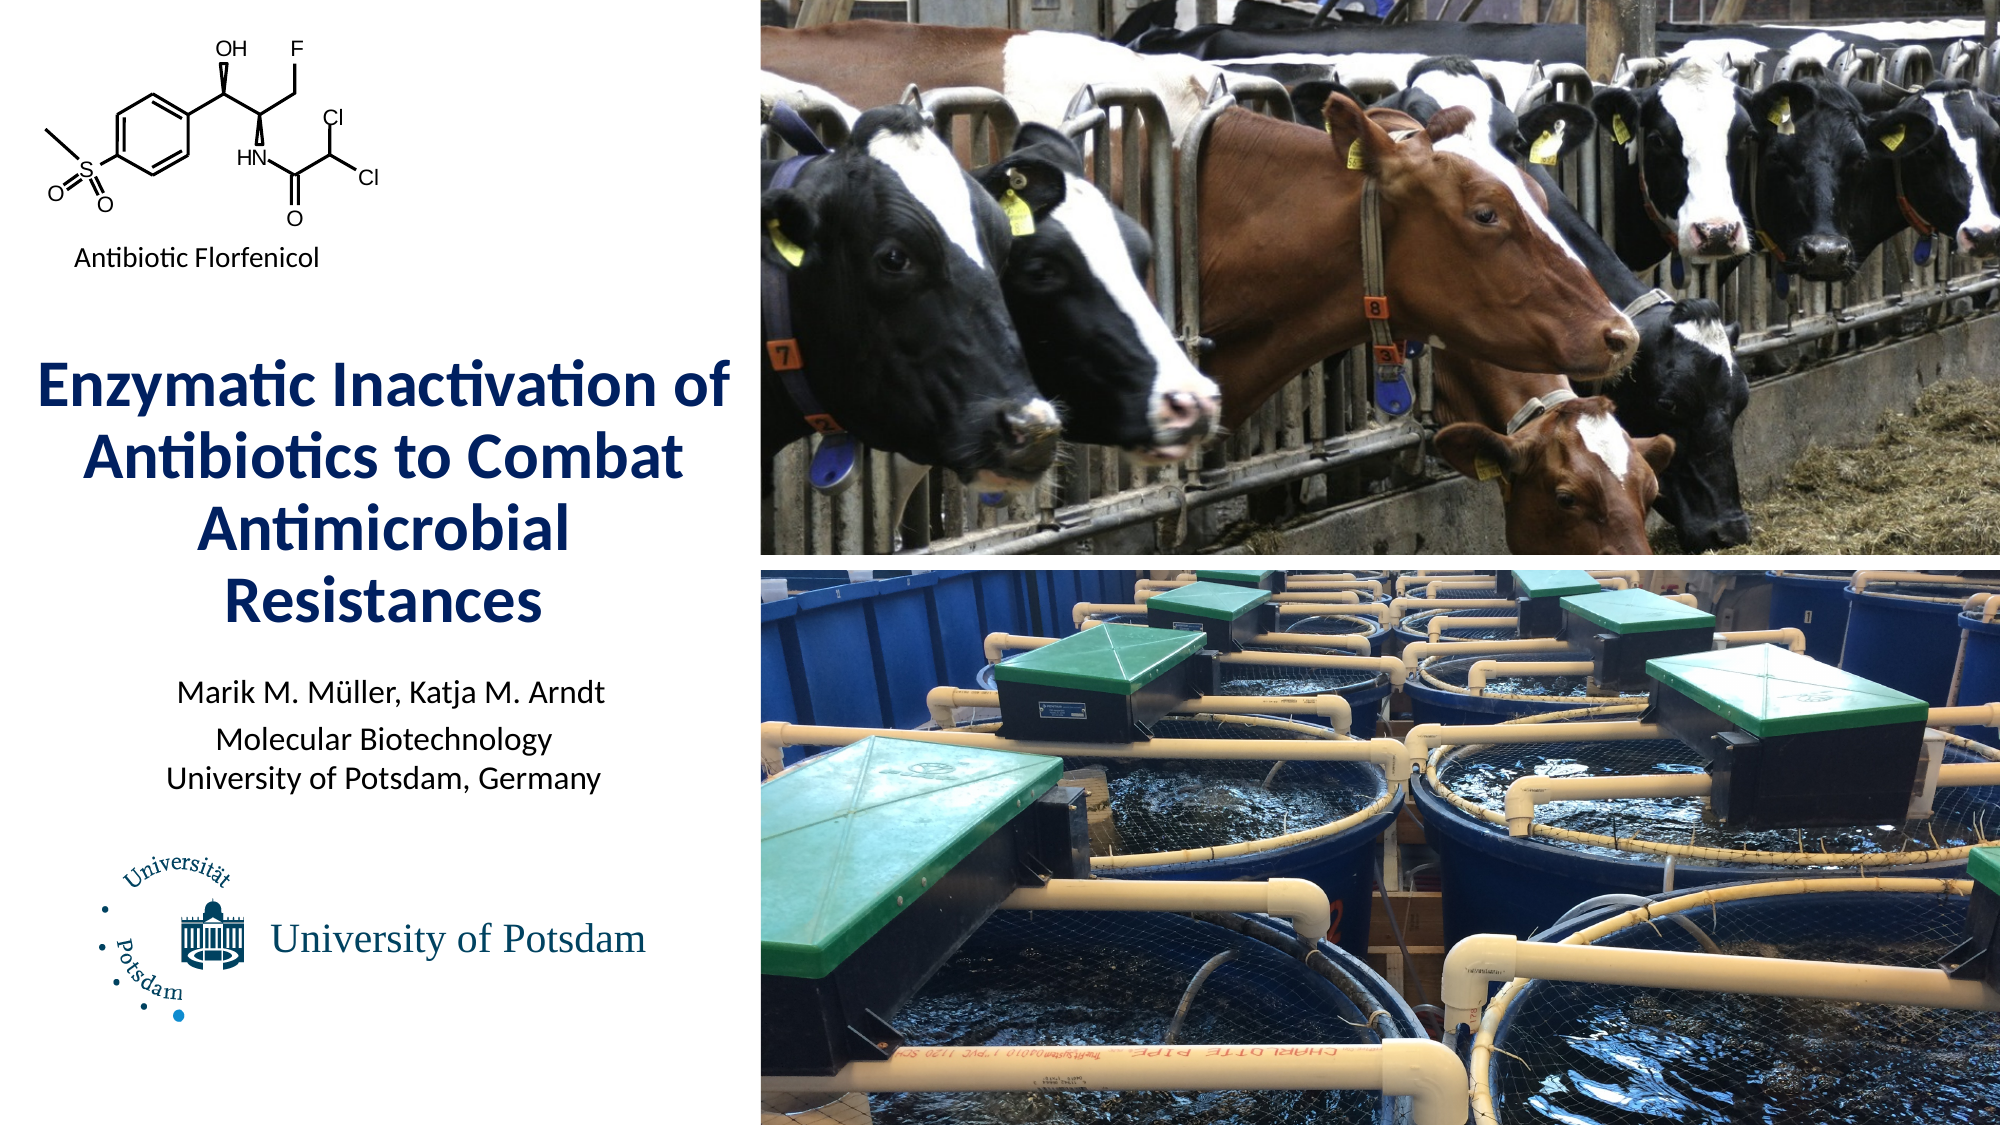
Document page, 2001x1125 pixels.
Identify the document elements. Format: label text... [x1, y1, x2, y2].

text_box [89, 856, 665, 1023]
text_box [34, 34, 380, 232]
text_box Antibiotic Florfenicol [59, 241, 336, 281]
picture [760, 0, 2000, 556]
picture [760, 569, 2000, 1125]
text_box Enzymatic Inactivation of Antibiotics to Combat Antimicrobial Resistances Marik M. Müller, Katja M. Arndt Molecular Biotechnology University of Potsdam, Germany [18, 341, 750, 804]
